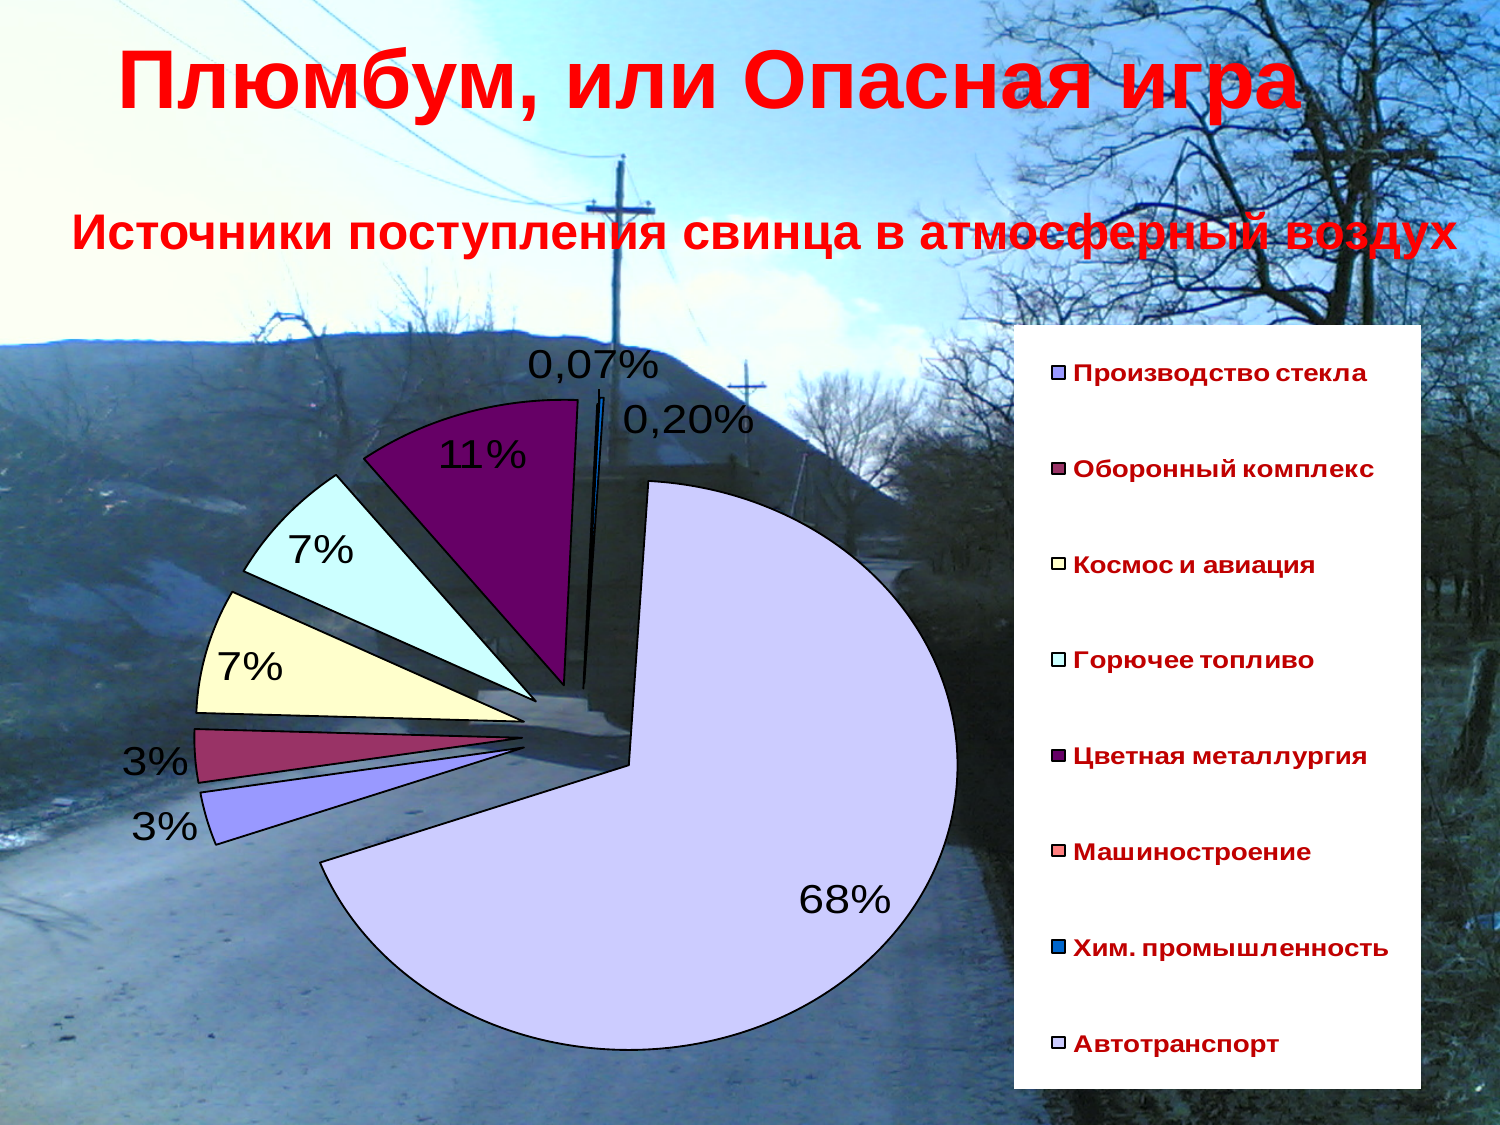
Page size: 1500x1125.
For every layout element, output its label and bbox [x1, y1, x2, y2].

list [81, 316, 1431, 1125]
picture [0, 0, 1500, 1125]
